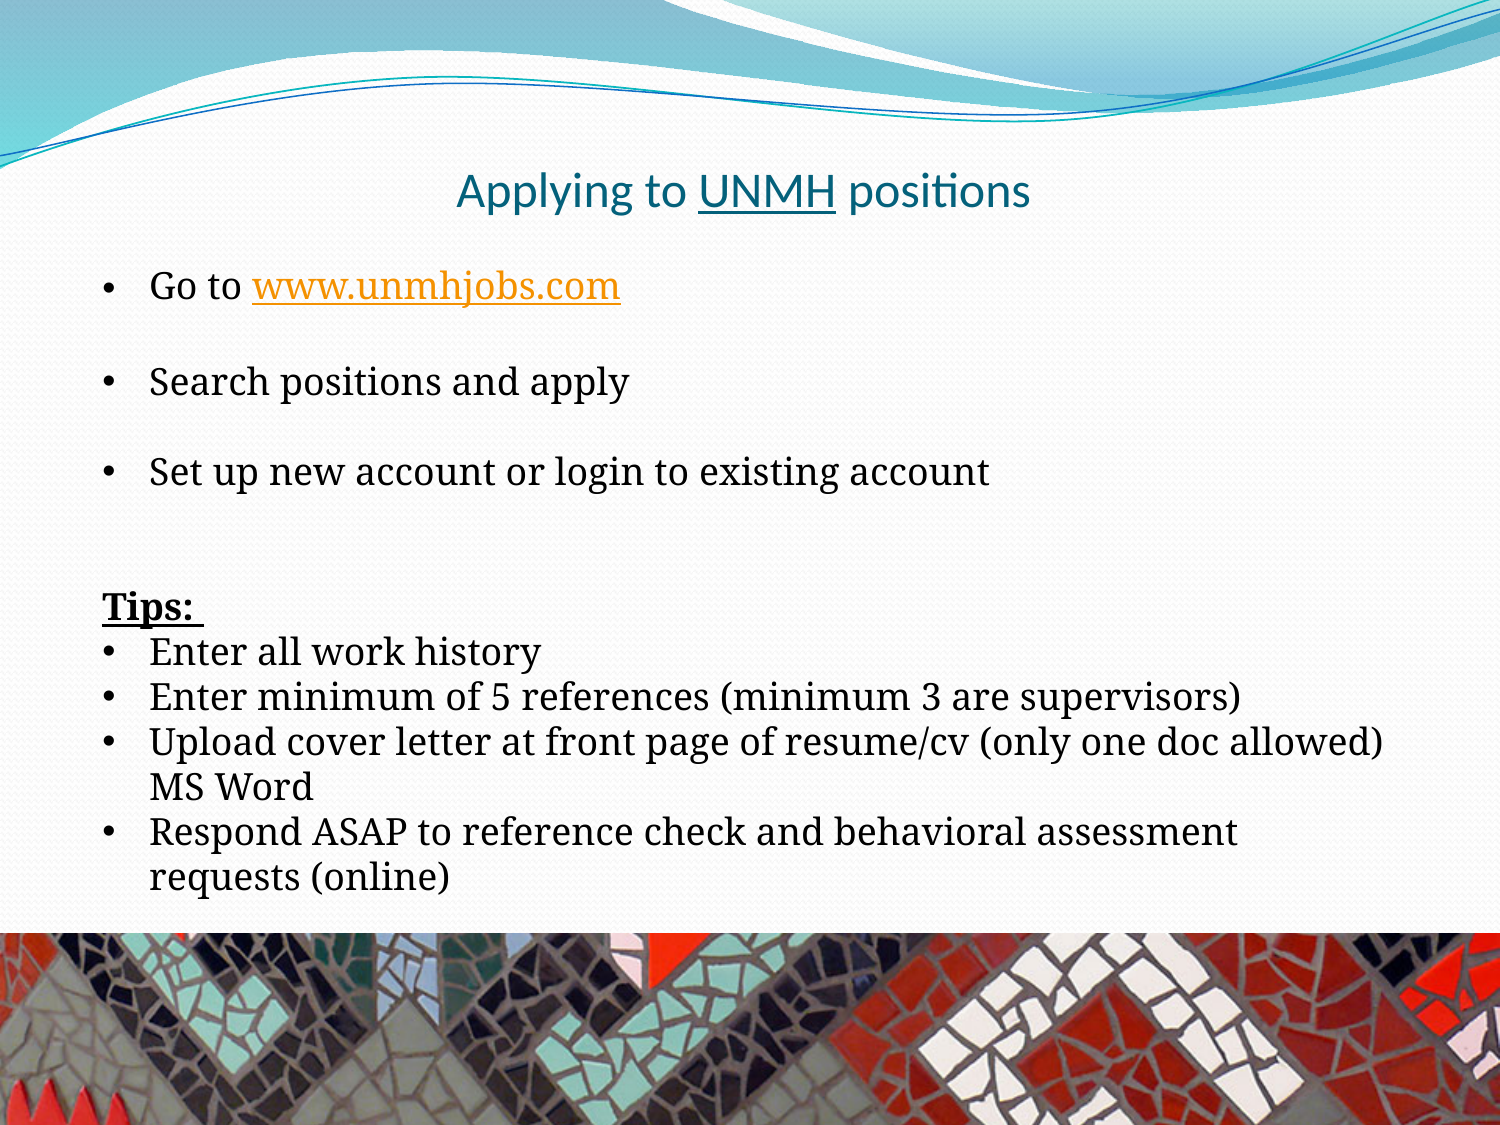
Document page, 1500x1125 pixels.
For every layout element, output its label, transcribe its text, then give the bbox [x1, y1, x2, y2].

picture [0, 933, 1500, 1125]
text_box Applying to UNMH positions Go to www.unmhjobs.com Search positions and apply Set up new account or login to existing account Tips: Enter all work history Enter minimum of 5 references (minimum 3 are supervisors) Upload cover letter at front page of resume/cv (only one doc allowed) MS Word Respond ASAP to reference check and behavioral assessment requests (online) [87, 149, 1400, 932]
